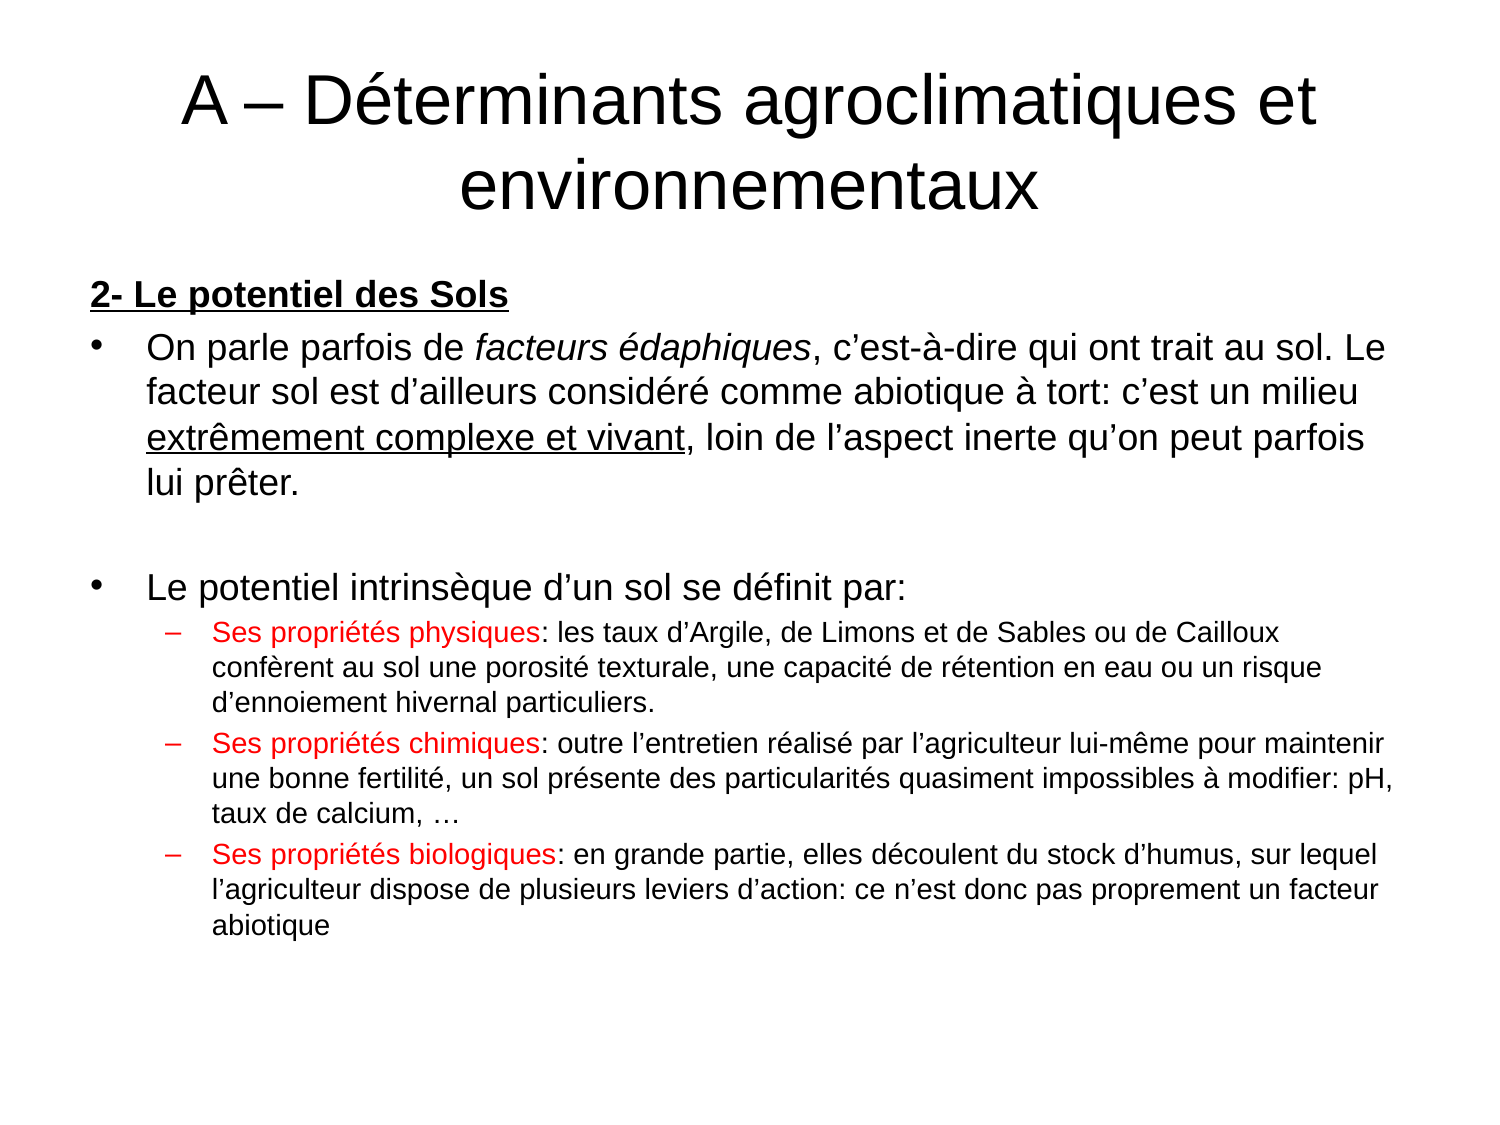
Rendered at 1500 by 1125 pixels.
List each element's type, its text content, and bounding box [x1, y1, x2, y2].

list 2- Le potentiel des Sols On parle parfois de facteurs édaphiques, c’est-à-dire qui ont trait au sol. Le facteur sol est d’ailleurs considéré comme abiotique à tort: c’est un milieu extrêmement complexe et vivant, loin de l’aspect inerte qu’on peut parfois lui prêter. Le potentiel intrinsèque d’un sol se définit par: Ses propriétés physiques: les taux d’Argile, de Limons et de Sables ou de Cailloux confèrent au sol une porosité texturale, une capacité de rétention en eau ou un risque d’ennoiement hivernal particuliers. Ses propriétés chimiques: outre l’entretien réalisé par l’agriculteur lui-même pour maintenir une bonne fertilité, un sol présente des particularités quasiment impossibles à modifier: pH, taux de calcium, … Ses propriétés biologiques: en grande partie, elles découlent du stock d’humus, sur lequel l’agriculteur dispose de plusieurs leviers d’action: ce n’est donc pas proprement un facteur abiotique [75, 693, 1425, 1005]
text_box à l'aide de la méthode de spatialisation AURELHY, à partir de séries de données pluviométriques homogènes sur la période 1981-2010. L'éventail des précipitations annuelles moyennes est très large, puisqu'il va de moins de 600 mm dans la moitié est de l'Eure-et-Loir, le delta du Rhône et la vallée de l'Aude, à plus de 2000 mm sur les monts du Cantal, au mont Aigoual et en Chartreuse. Les précipitations restent inférieures à 800 mm sur l'ensemble du Bassin parisien. La pluviométrie est plus élevée le long des côtes de la Manche de Boulogne-sur-Mer à la Bretagne où elle dépasse partout 800 mm (sauf dans l'est du Cotentin et la Côte d'Emeraude, allant de la pointe du Roc à St-Brieuc). L'augmentation des précipitations sur le relief faisant face à l'océan (collines de Normandie et massif Armoricain) est considérable eu égard à l'augmentation correspondante d'altitude, les précipitations y dépassant 1200 mm. L'Anjou et la Touraine ont une pluviométrie qui reste comprise entre 600 et 700 mm. Dans le Poitou la pluviométrie dépasse 800 mm à l'ouest de Poitiers et jusqu'aux Charentes. [0, 0, 1500, 693]
